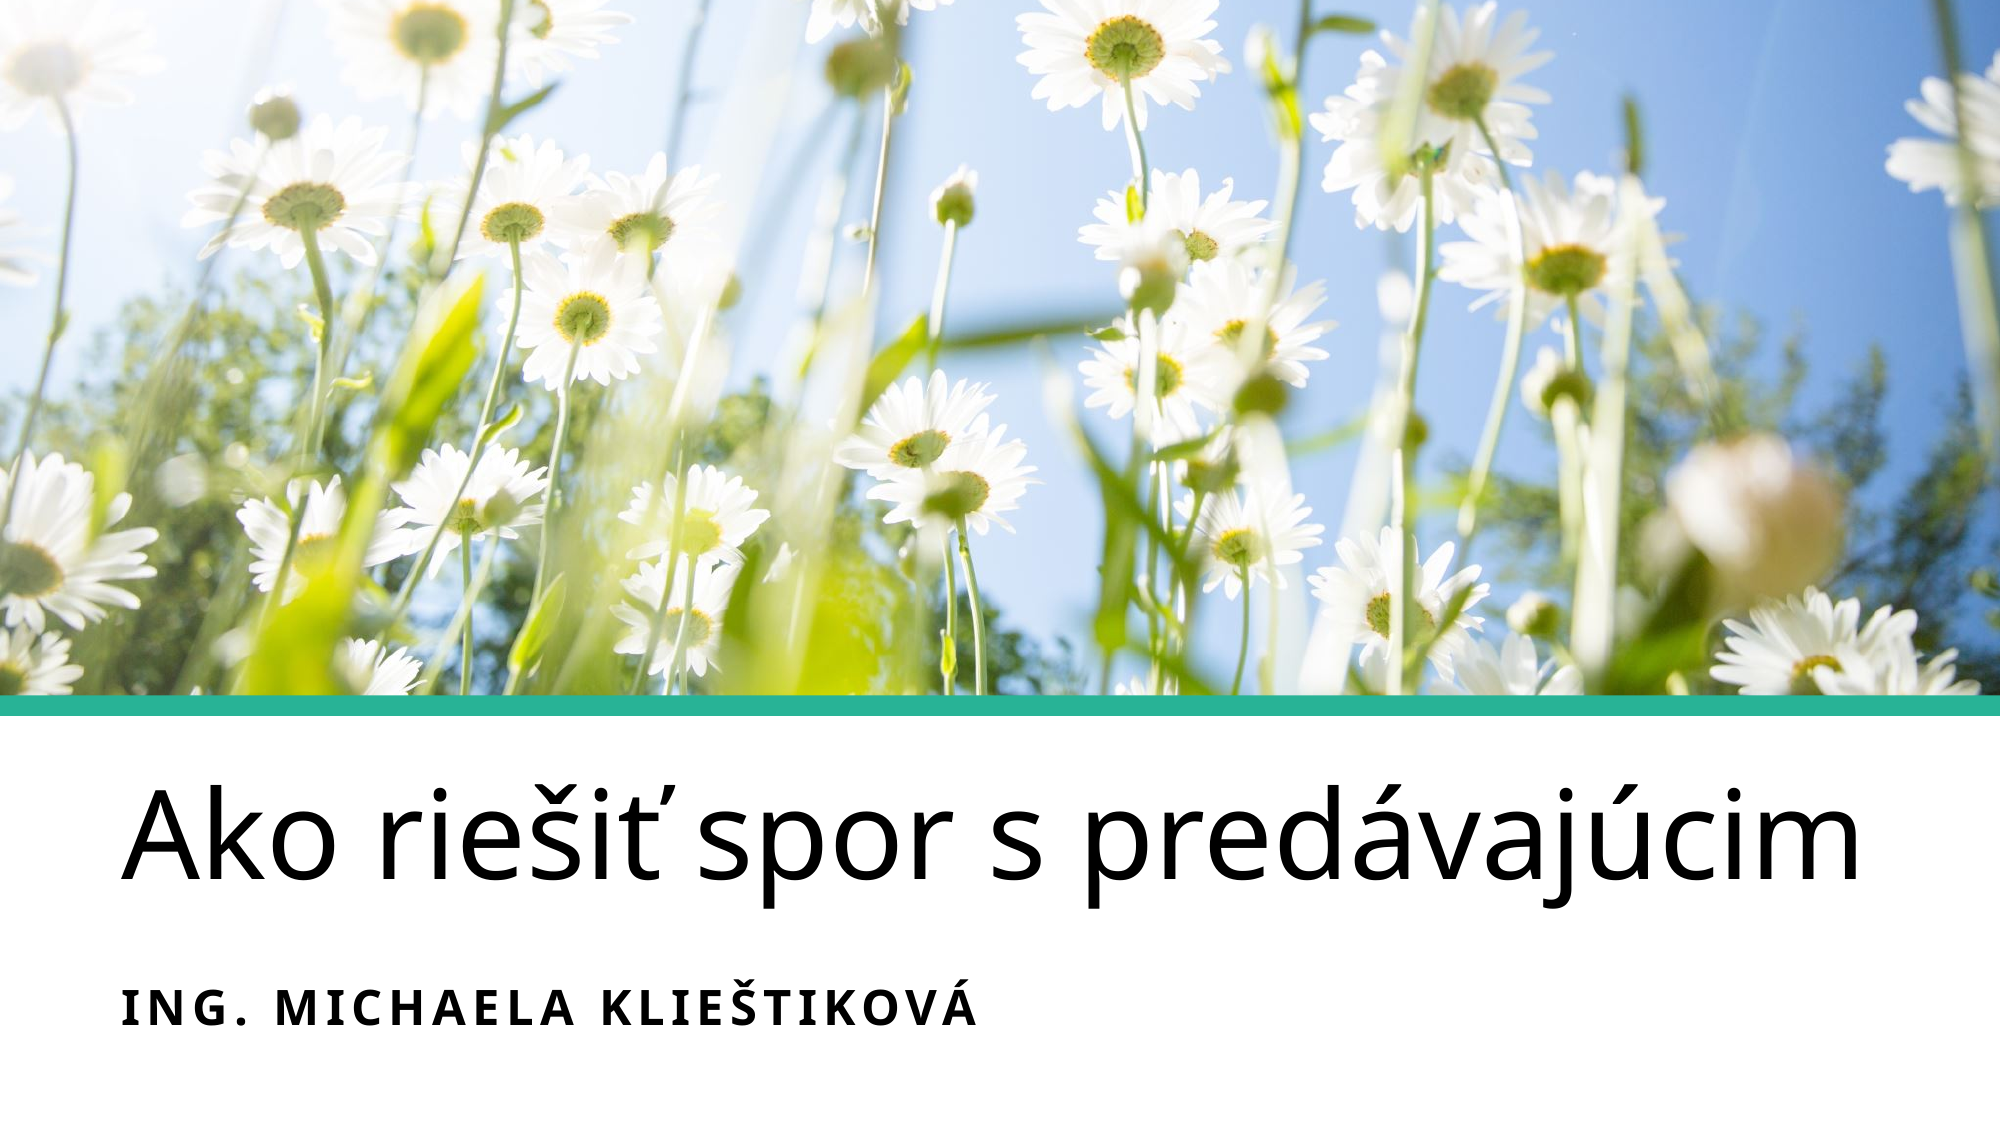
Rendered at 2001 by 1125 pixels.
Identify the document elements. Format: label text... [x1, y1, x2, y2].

picture [0, 0, 2000, 696]
title Ako riešiť spor s predávajúcim [106, 747, 1895, 950]
text_box [0, 696, 2000, 717]
subtitle Ing. Michaela Klieštiková [106, 950, 1895, 1043]
